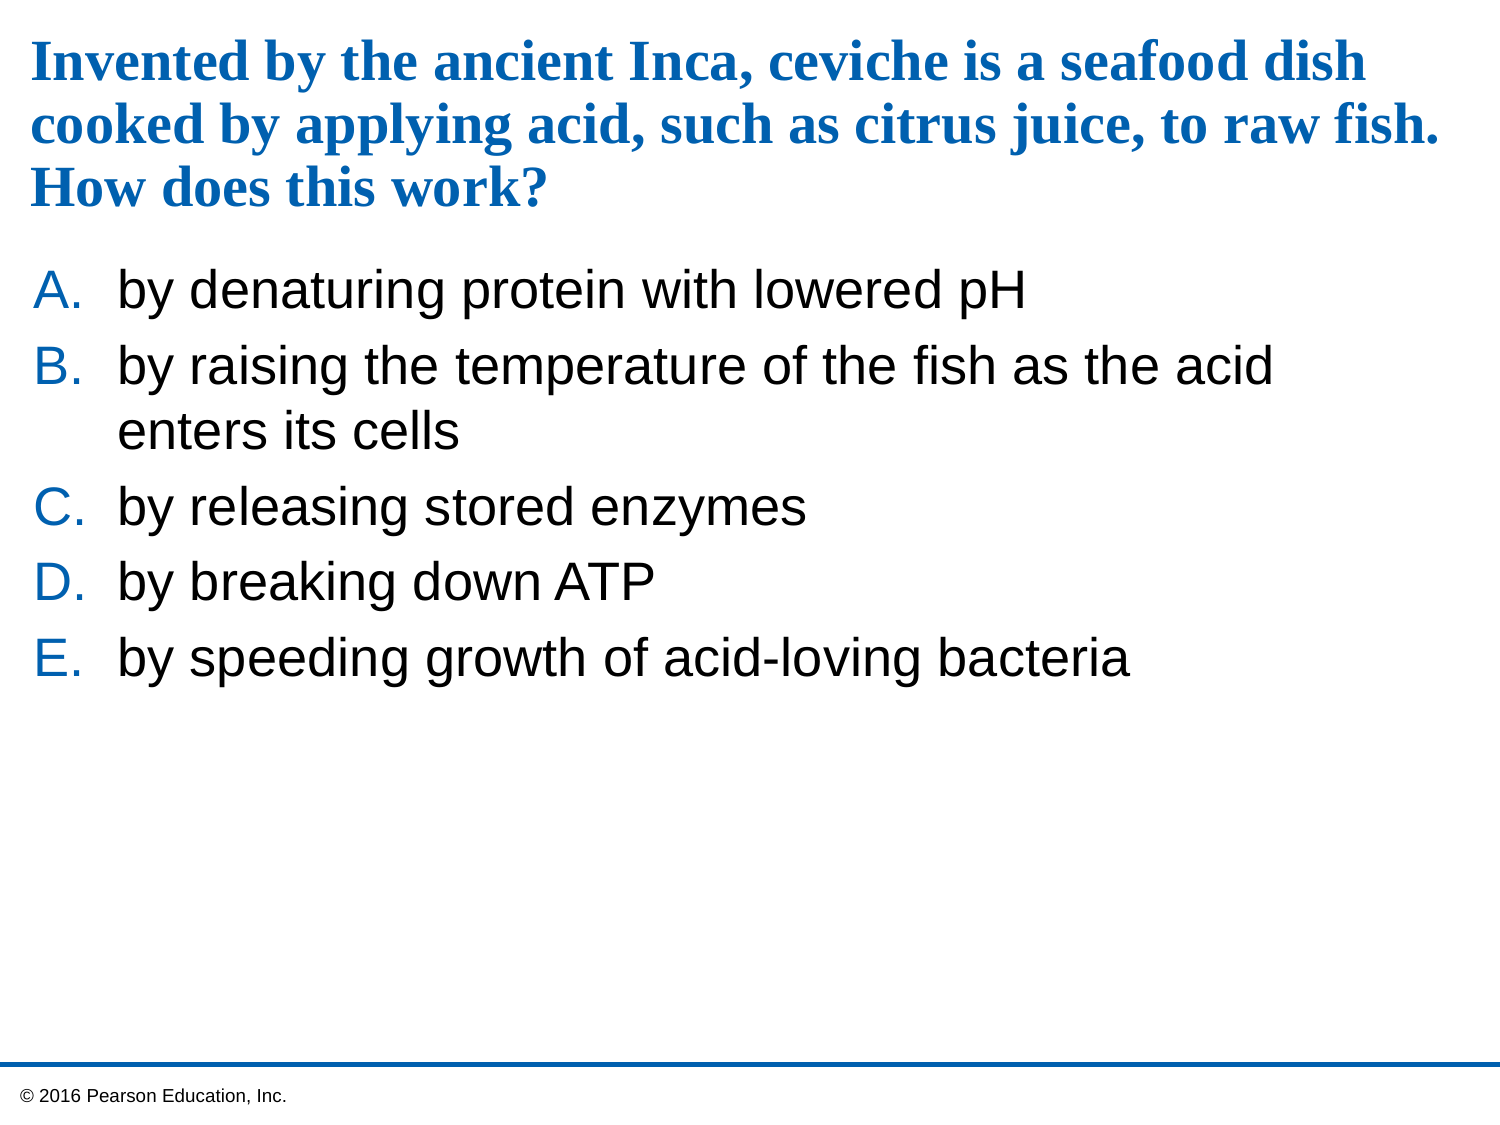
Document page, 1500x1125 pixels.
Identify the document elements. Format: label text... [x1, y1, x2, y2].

footer © 2016 Pearson Education, Inc. [0, 1064, 507, 1125]
list by denaturing protein with lowered pH by raising the temperature of the fish as the acid enters its cells by releasing stored enzymes by breaking down ATP by speeding growth of acid-loving bacteria [23, 254, 1464, 1043]
title Invented by the ancient Inca, ceviche is a seafood dish cooked by applying acid, such as citrus juice, to raw fish. How does this work? [29, 29, 1470, 228]
